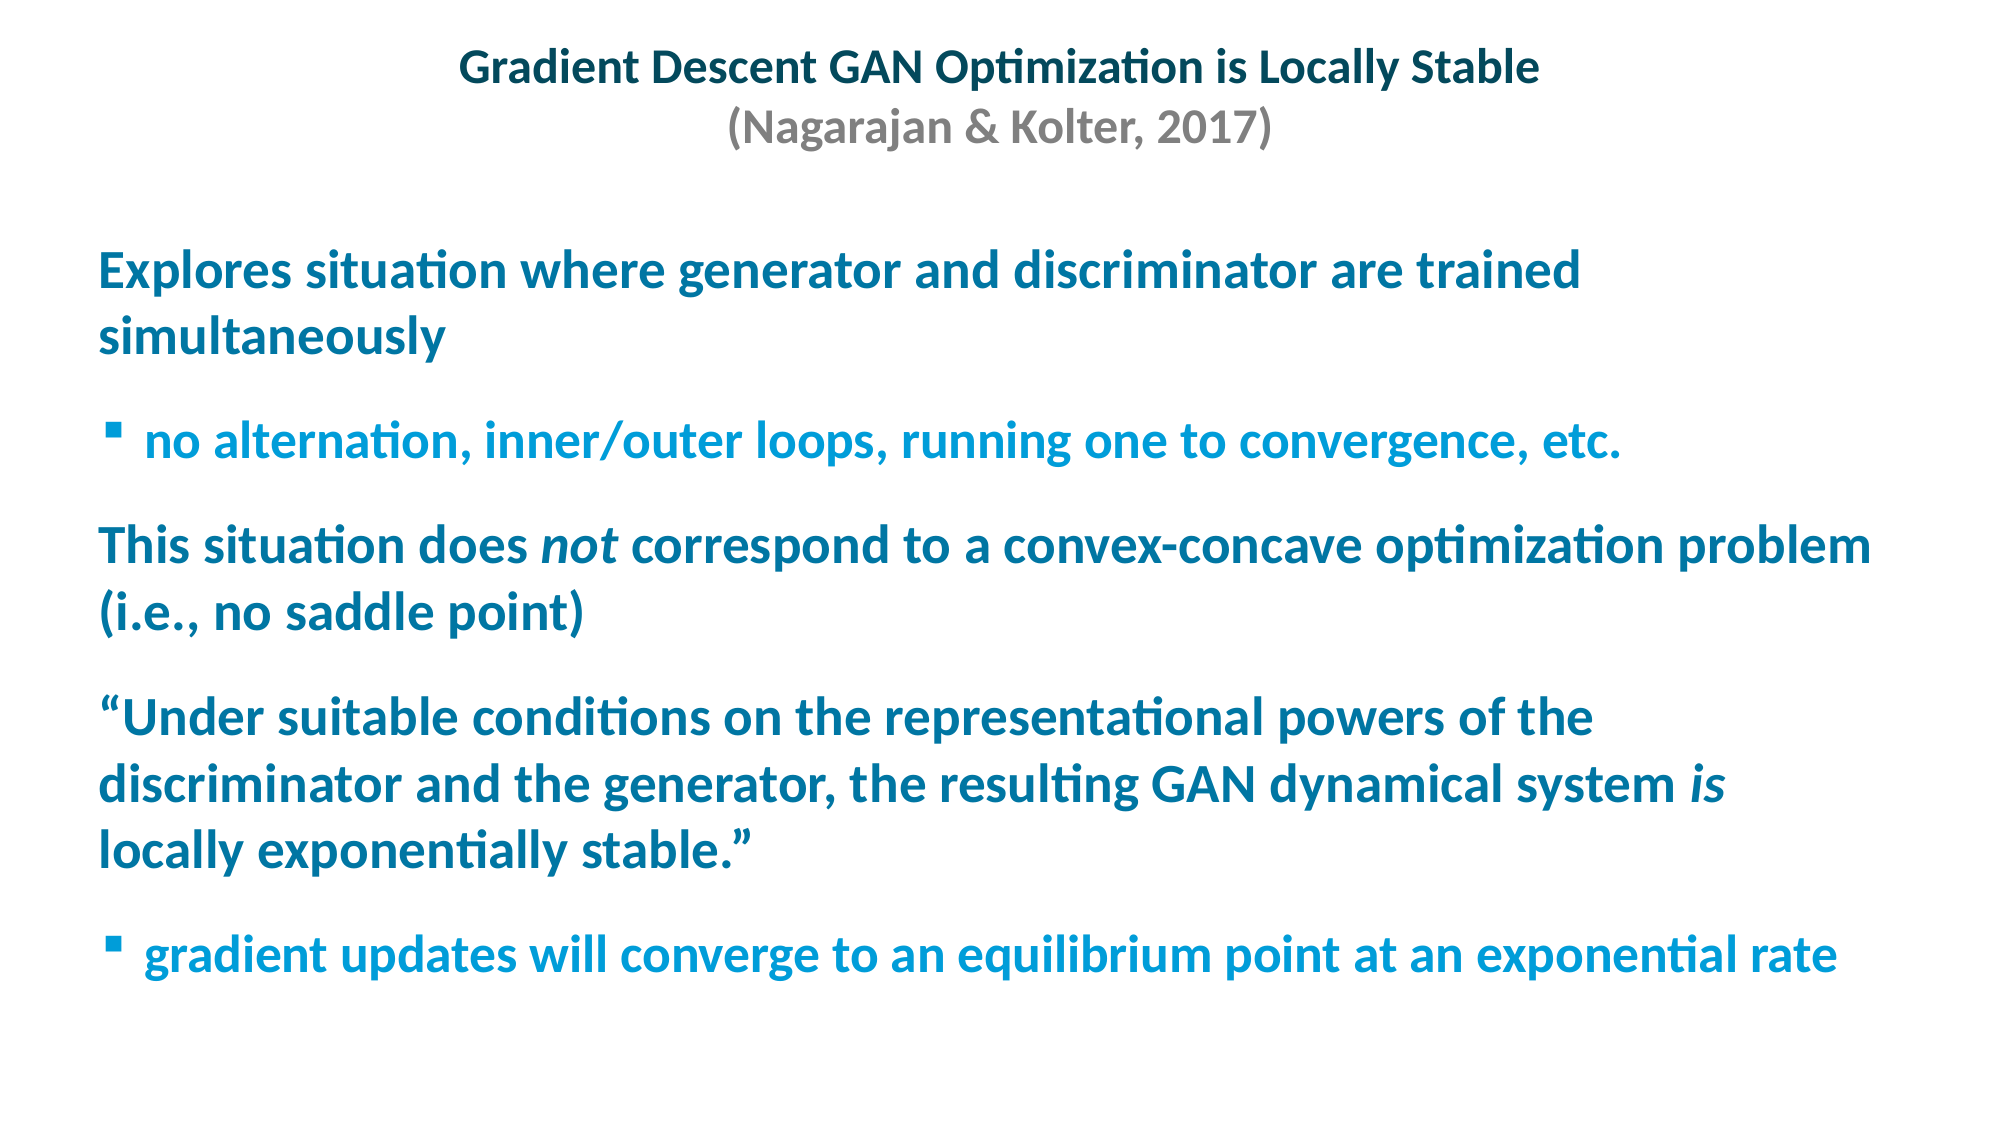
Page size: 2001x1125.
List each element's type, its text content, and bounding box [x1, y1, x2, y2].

list Explores situation where generator and discriminator are trained simultaneously no alternation, inner/outer loops, running one to convergence, etc. This situation does not correspond to a convex-concave optimization problem (i.e., no saddle point) “Under suitable conditions on the representational powers of the discriminator and the generator, the resulting GAN dynamical system is locally exponentially stable.” gradient updates will converge to an equilibrium point at an exponential rate [66, 224, 1900, 1005]
title Gradient Descent GAN Optimization is Locally Stable (Nagarajan & Kolter, 2017) [99, 24, 1900, 163]
